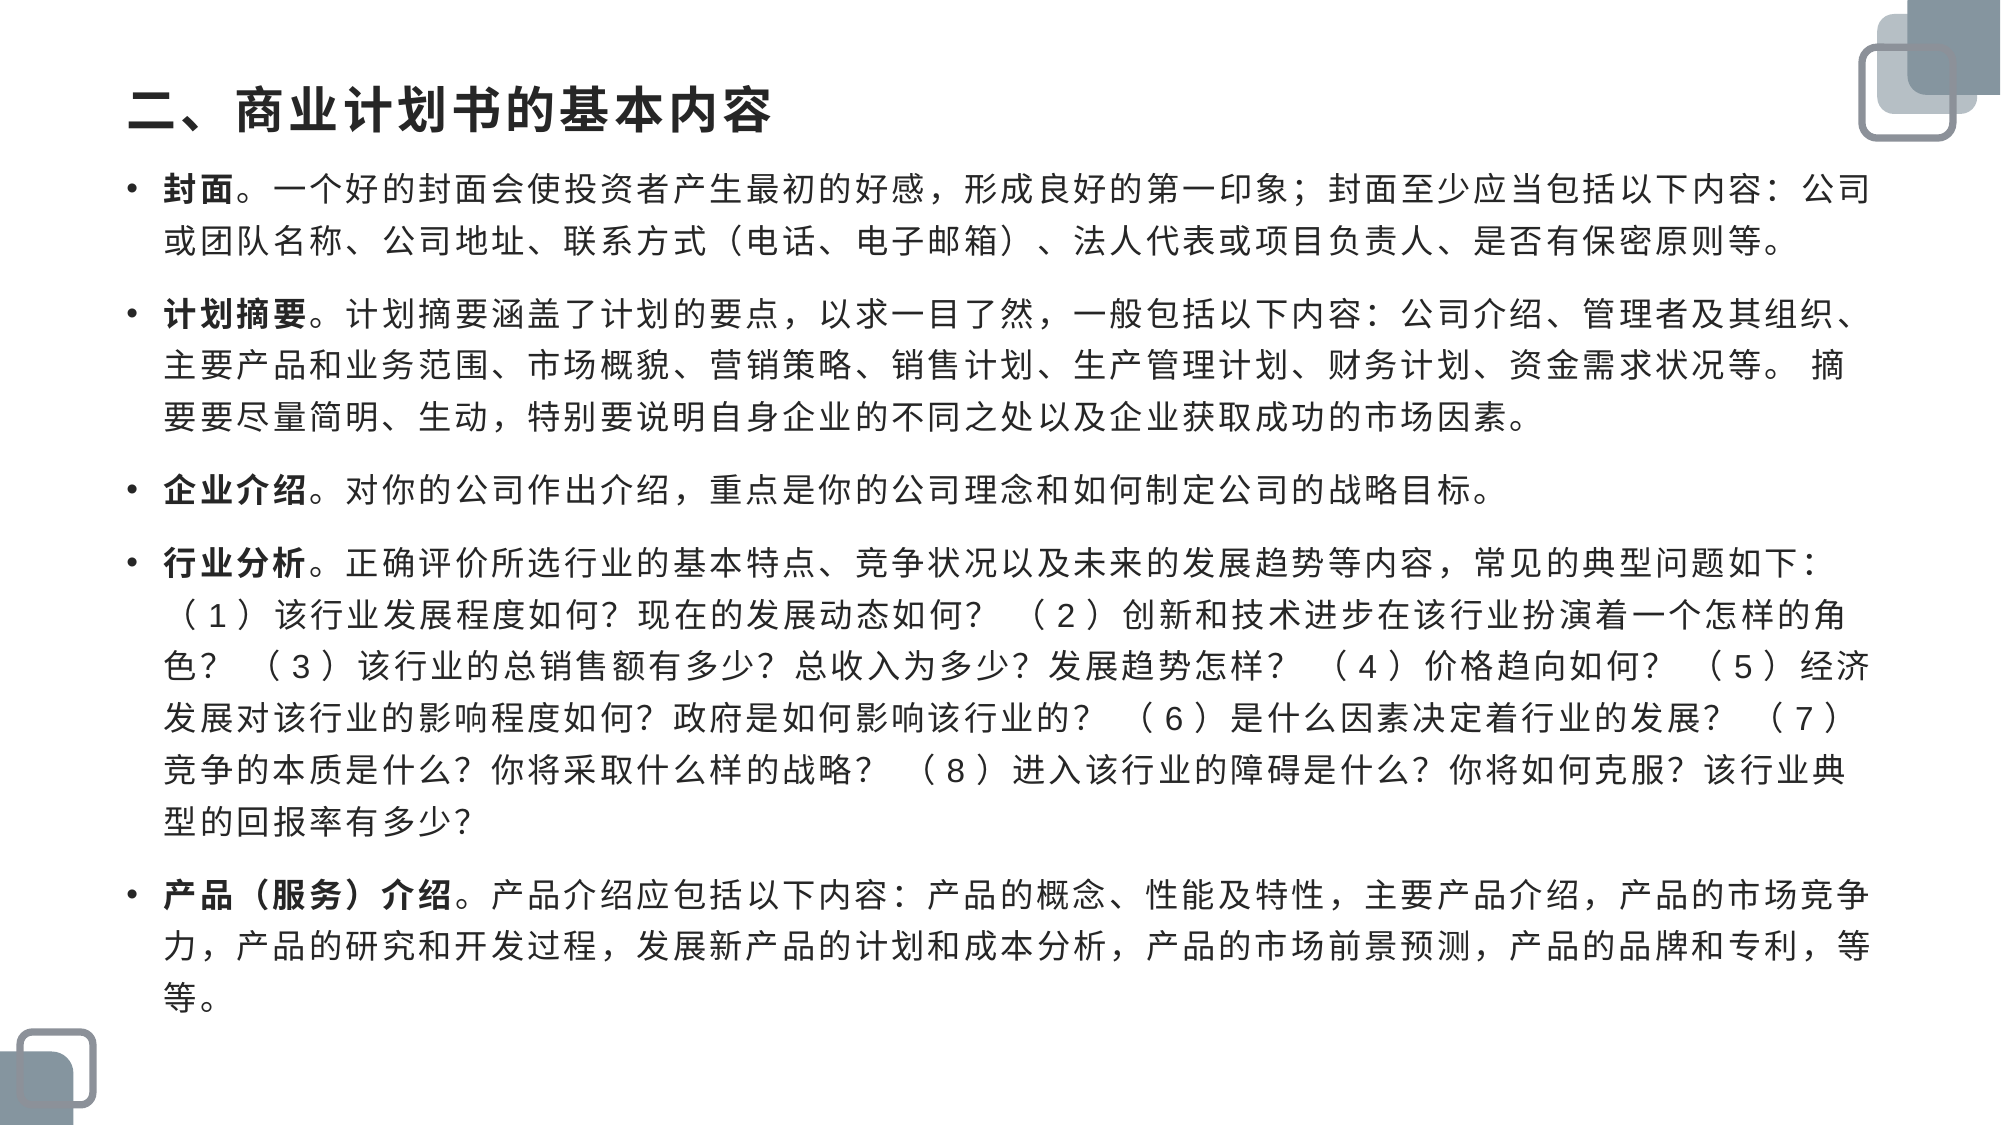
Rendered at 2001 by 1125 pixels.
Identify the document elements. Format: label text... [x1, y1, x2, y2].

title 二、商业计划书的基本内容 [109, 72, 1891, 146]
list 封面。一个好的封面会使投资者产生最初的好感，形成良好的第一印象；封面至少应当包括以下内容：公司或团队名称、公司地址、联系方式（电话、电子邮箱）、法人代表或项目负责人、是否有保密原则等。 计划摘要。计划摘要涵盖了计划的要点，以求一目了然，一般包括以下内容：公司介绍、管理者及其组织、主要产品和业务范围、市场概貌、营销策略、销售计划、生产管理计划、财务计划、资金需求状况等。 摘要要尽量简明、生动，特别要说明自身企业的不同之处以及企业获取成功的市场因素。 企业介绍。对你的公司作出介绍，重点是你的公司理念和如何制定公司的战略目标。 行业分析。正确评价所选行业的基本特点、竞争状况以及未来的发展趋势等内容，常见的典型问题如下：（1）该行业发展程度如何？现在的发展动态如何？ （2）创新和技术进步在该行业扮演着一个怎样的角色？ （3）该行业的总销售额有多少？总收入为多少？发展趋势怎样？ （4）价格趋向如何？ （5）经济发展对该行业的影响程度如何？政府是如何影响该行业的？ （6）是什么因素决定着行业的发展？ （7）竞争的本质是什么？你将采取什么样的战略？ （8）进入该行业的障碍是什么？你将如何克服？该行业典型的回报率有多少？ 产品（服务）介绍。产品介绍应包括以下内容：产品的概念、性能及特性，主要产品介绍，产品的市场竞争力，产品的研究和开发过程，发展新产品的计划和成本分析，产品的市场前景预测，产品的品牌和专利，等等。 [109, 156, 1891, 1041]
